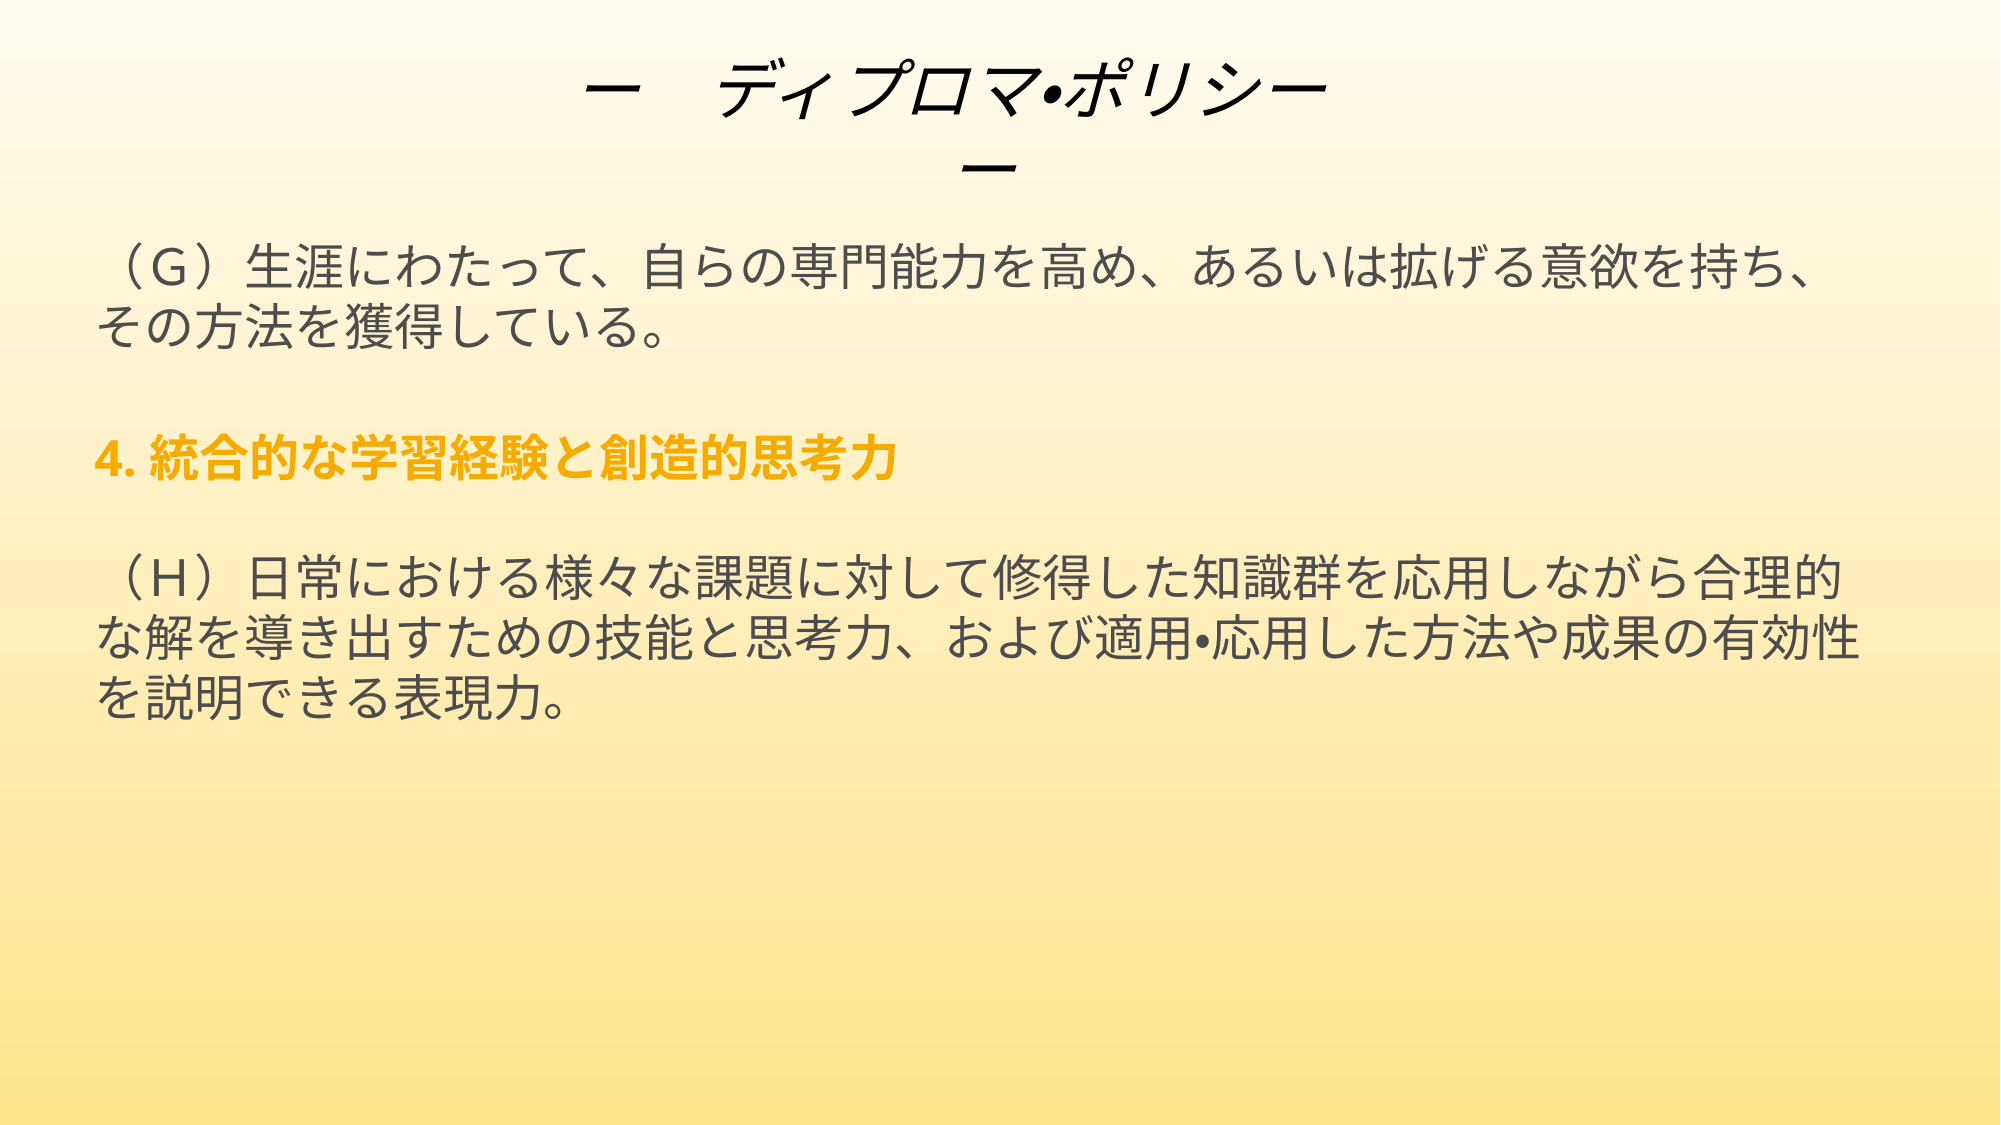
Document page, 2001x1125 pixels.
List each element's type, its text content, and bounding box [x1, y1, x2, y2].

text_box 4.統合的な学習経験と創造的思考力 （Ｈ）日常における様々な課題に対して修得した知識群を応用しながら合理的な解を導き出すための技能と思考力、および適用・応用した方法や成果の有効性を説明できる表現力。 [79, 418, 1904, 734]
text_box （Ｇ）生涯にわたって、自らの専門能力を高め、あるいは拡げる意欲を持ち、その方法を獲得している。 [79, 228, 1904, 363]
text_box ー ディプロマ・ポリシー ー [527, 40, 1373, 216]
